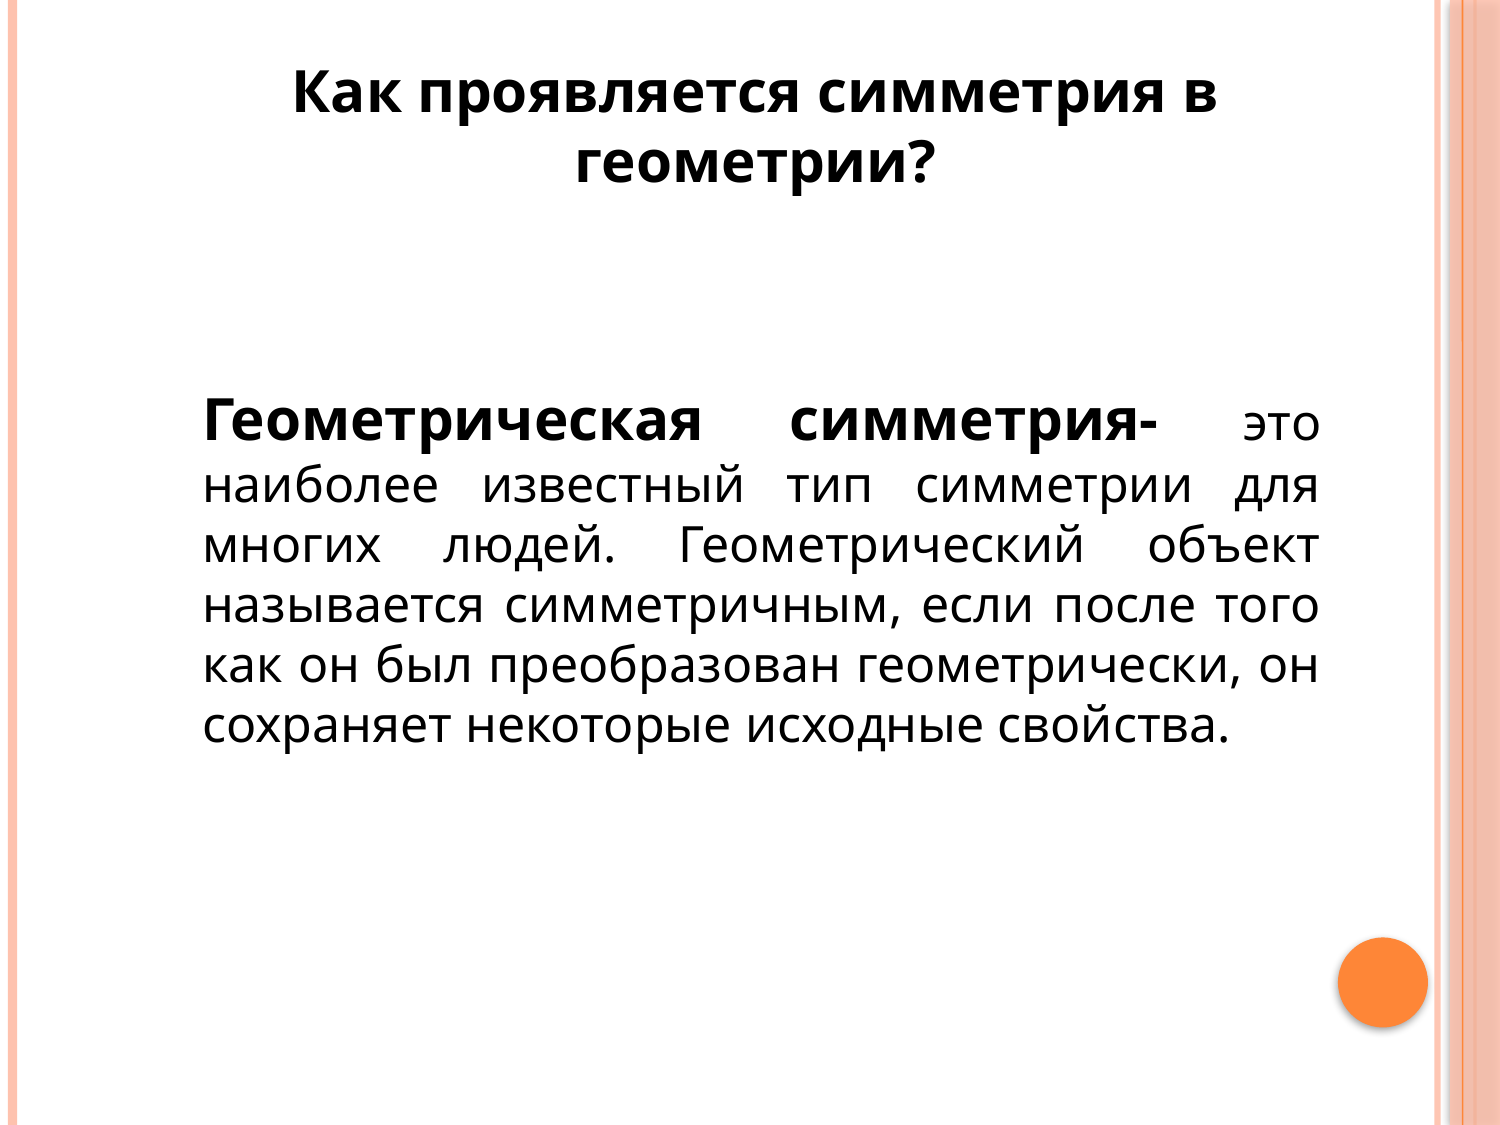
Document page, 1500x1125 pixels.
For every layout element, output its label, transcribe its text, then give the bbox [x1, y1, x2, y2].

text_box Геометрическая симметрия- это наиболее известный тип симметрии для многих людей. Геометрический объект называется симметричным, если после того как он был преобразован геометрически, он сохраняет некоторые исходные свойства. [187, 375, 1336, 760]
text_box Как проявляется симметрия в геометрии? [163, 46, 1348, 202]
